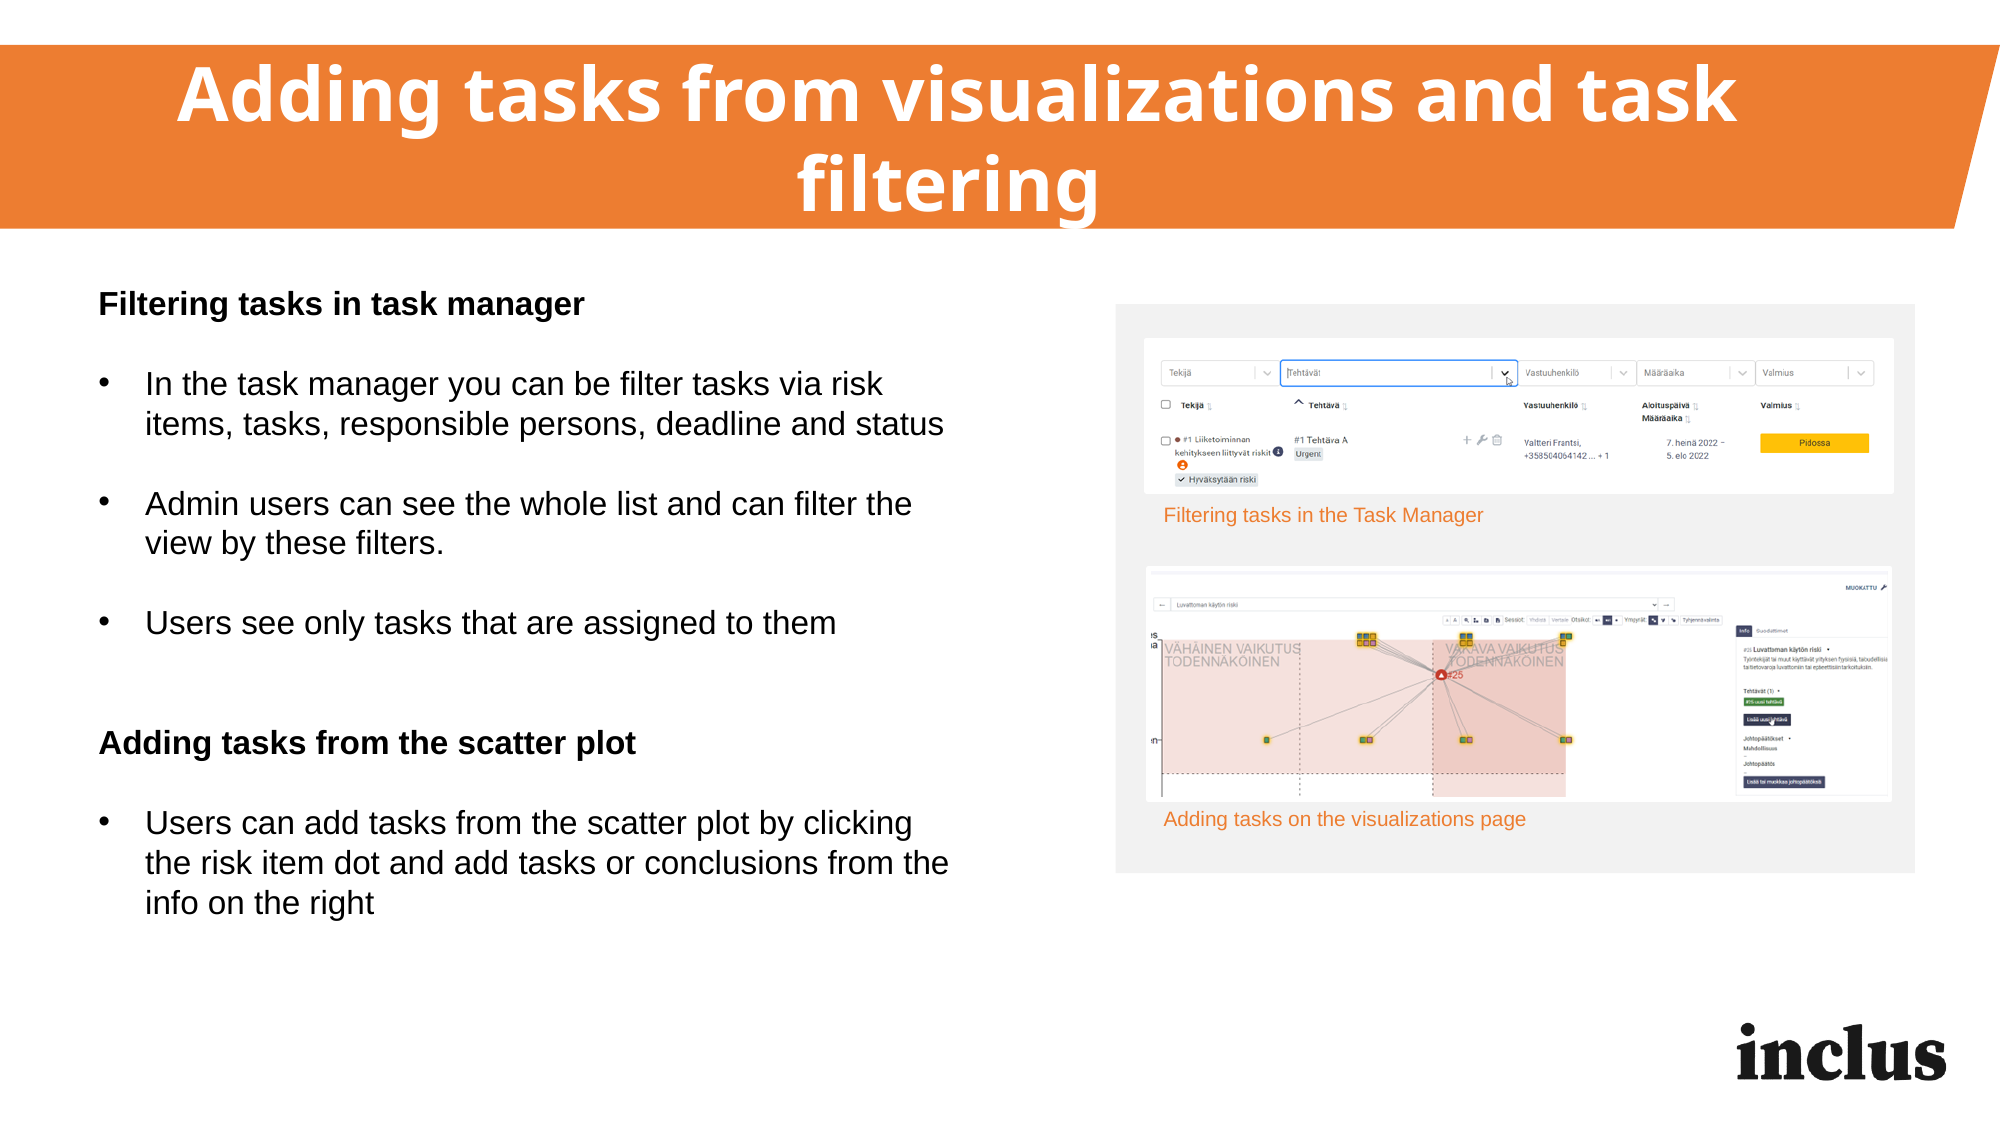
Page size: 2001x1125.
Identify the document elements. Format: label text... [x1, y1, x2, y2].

picture [1735, 1021, 1947, 1081]
text_box Filtering tasks in task manager In the task manager you can be filter tasks via risk items, tasks, responsible persons, deadline and status Admin users can see the whole list and can filter the view by these filters. Users see only tasks that are assigned to them Adding tasks from the scatter plot Users can add tasks from the scatter plot by clicking the risk item dot and add tasks or conclusions from the info on the right [83, 274, 984, 1008]
text_box Adding tasks on the visualizations page [1148, 798, 1767, 839]
text_box [1115, 303, 1916, 874]
text_box Filtering tasks in the Task Manager [1148, 494, 1767, 535]
picture [1150, 570, 1888, 798]
picture [1148, 342, 1890, 489]
text_box Adding tasks from visualizations and task filtering [0, 43, 2000, 230]
